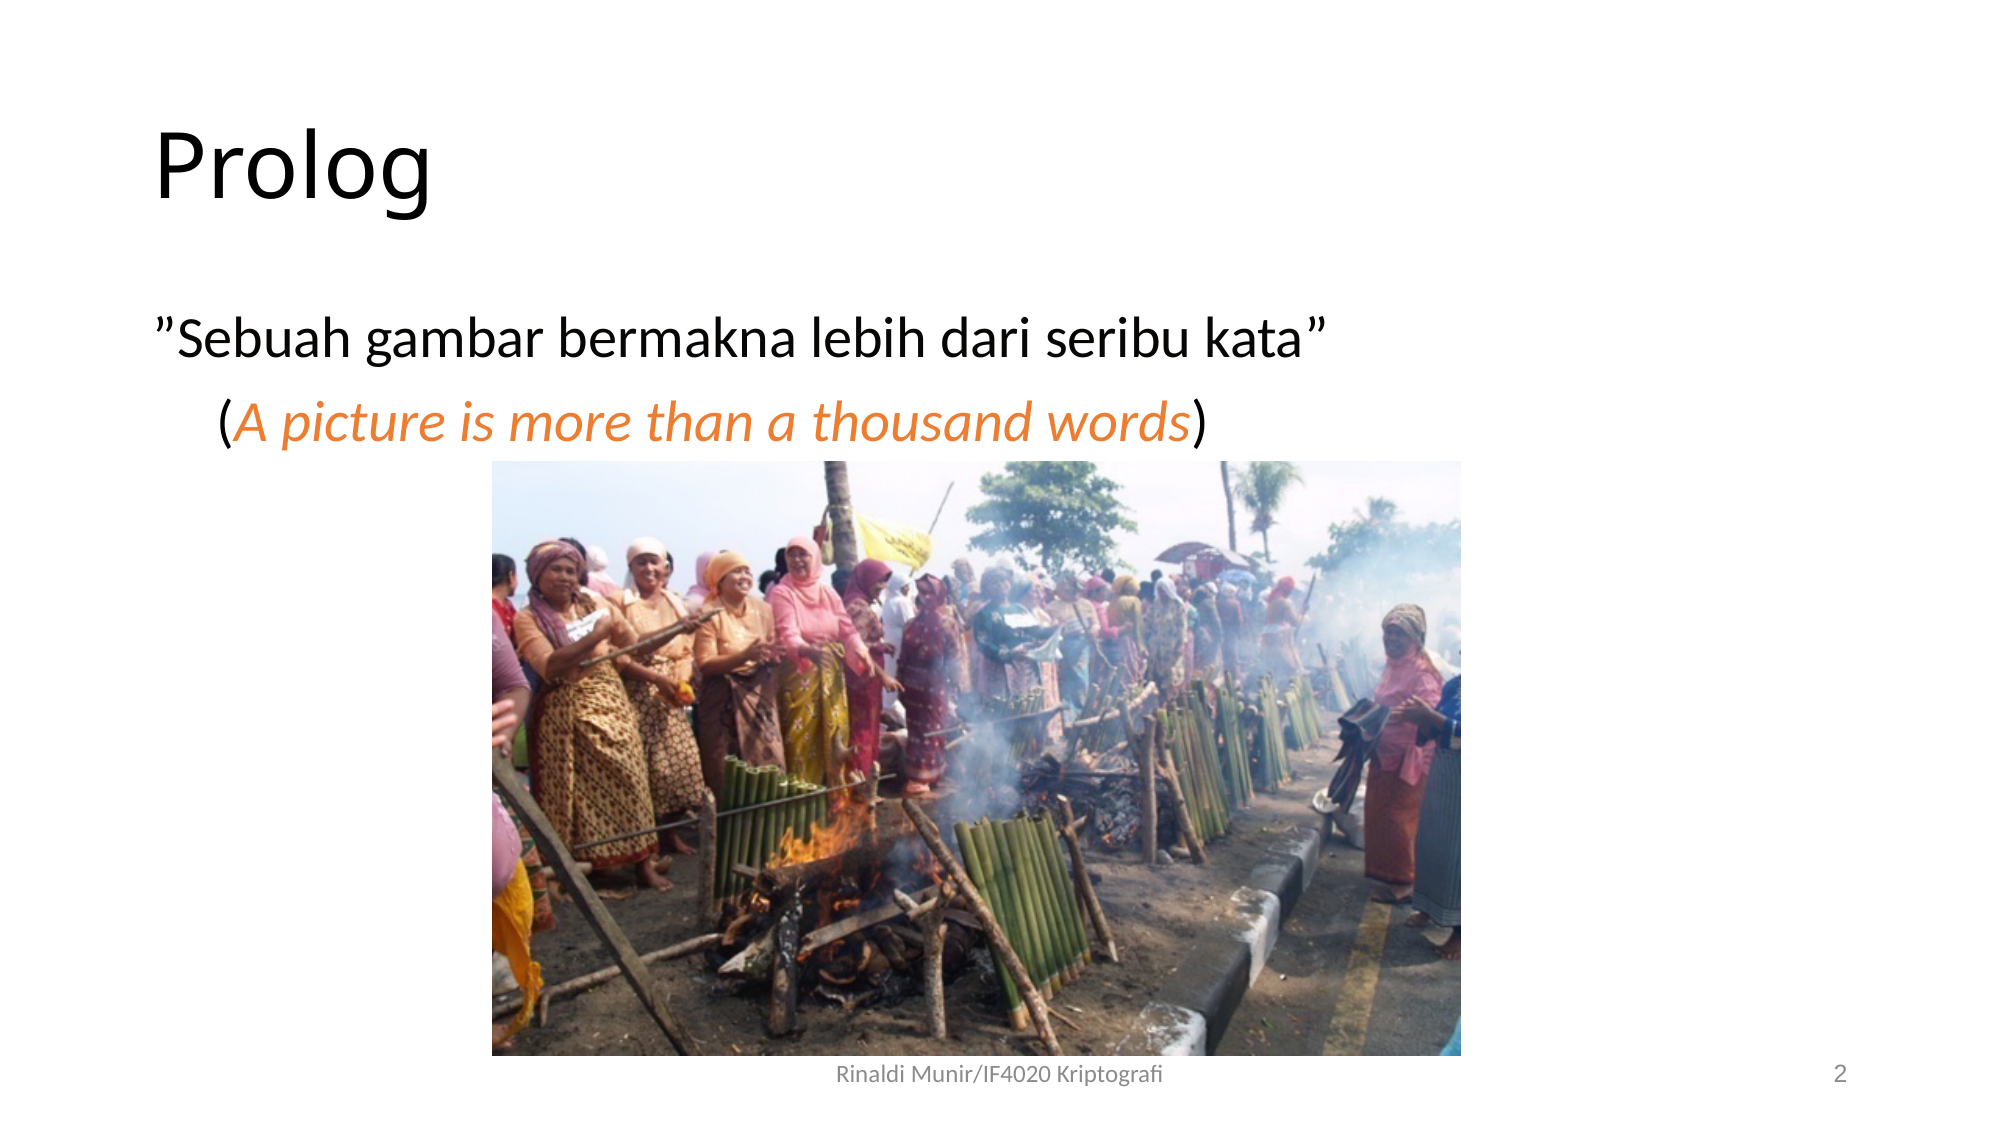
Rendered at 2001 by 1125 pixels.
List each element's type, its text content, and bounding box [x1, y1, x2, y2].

list ”Sebuah gambar bermakna lebih dari seribu kata” (A picture is more than a thousand words) [137, 299, 1863, 1014]
slide_number 2 [1412, 1042, 1863, 1103]
picture [492, 461, 1461, 1056]
title Prolog [137, 59, 1863, 278]
footer Rinaldi Munir/IF4020 Kriptografi [662, 1056, 1338, 1103]
